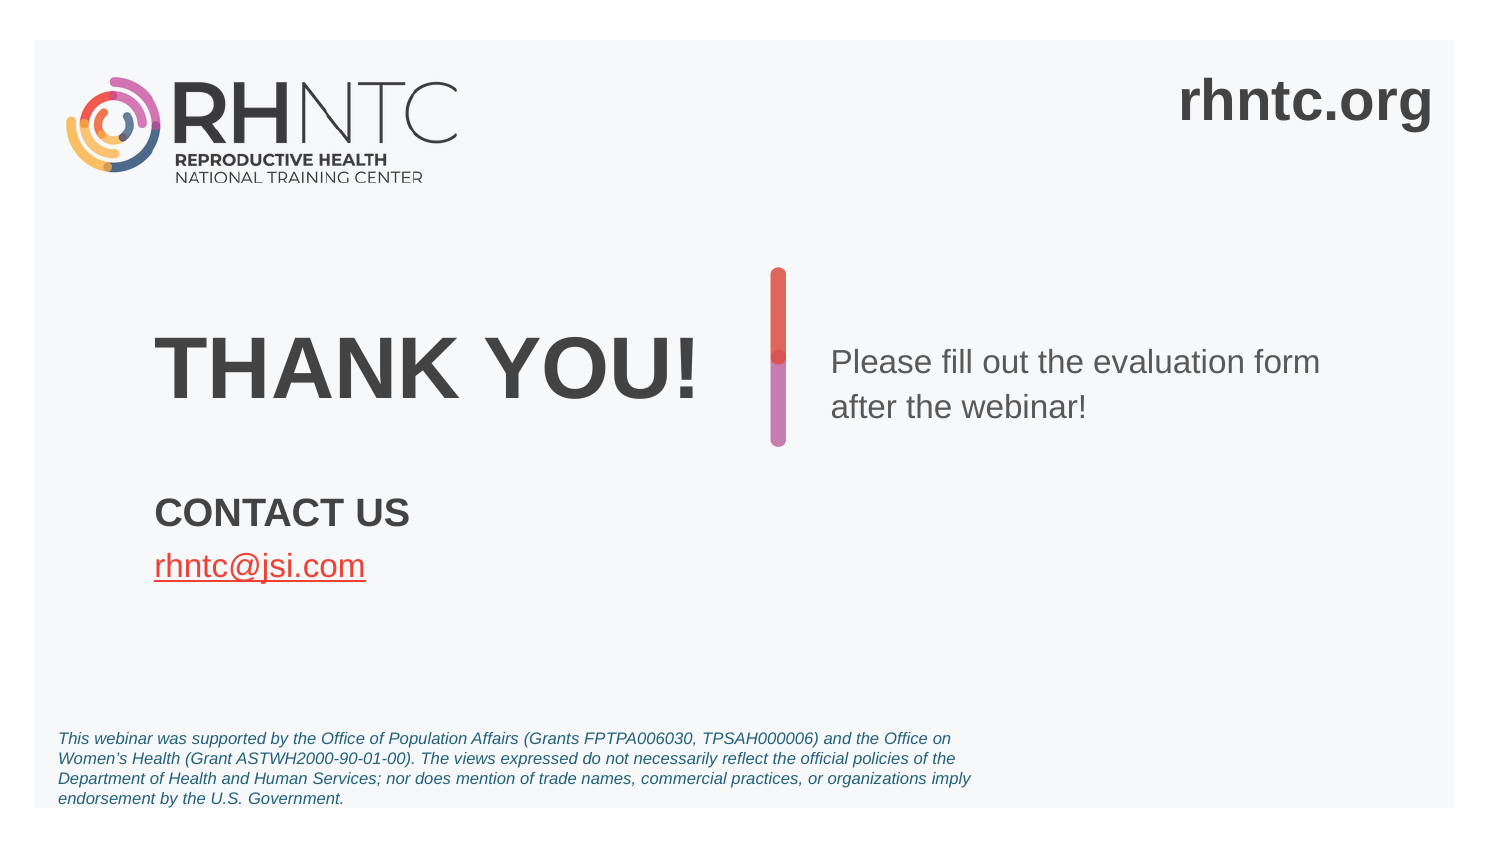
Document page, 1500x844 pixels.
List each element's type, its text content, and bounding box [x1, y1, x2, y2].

picture [771, 268, 786, 447]
list CONTACT US rhntc@jsi.com [139, 509, 663, 607]
picture [66, 77, 457, 183]
list Please fill out the evaluation form after the webinar! [815, 318, 1349, 421]
list This webinar was supported by the Office of Population Affairs (Grants FPTPA006030, TPSAH000006) and the Office on Women’s Health (Grant ASTWH2000-90-01-00). The views expressed do not necessarily reflect the official policies of the Department of Health and Human Services; nor does mention of trade names, commercial practices, or organizations imply endorsement by the U.S. Government. [43, 713, 1036, 811]
title THANK YOU! [139, 295, 722, 427]
